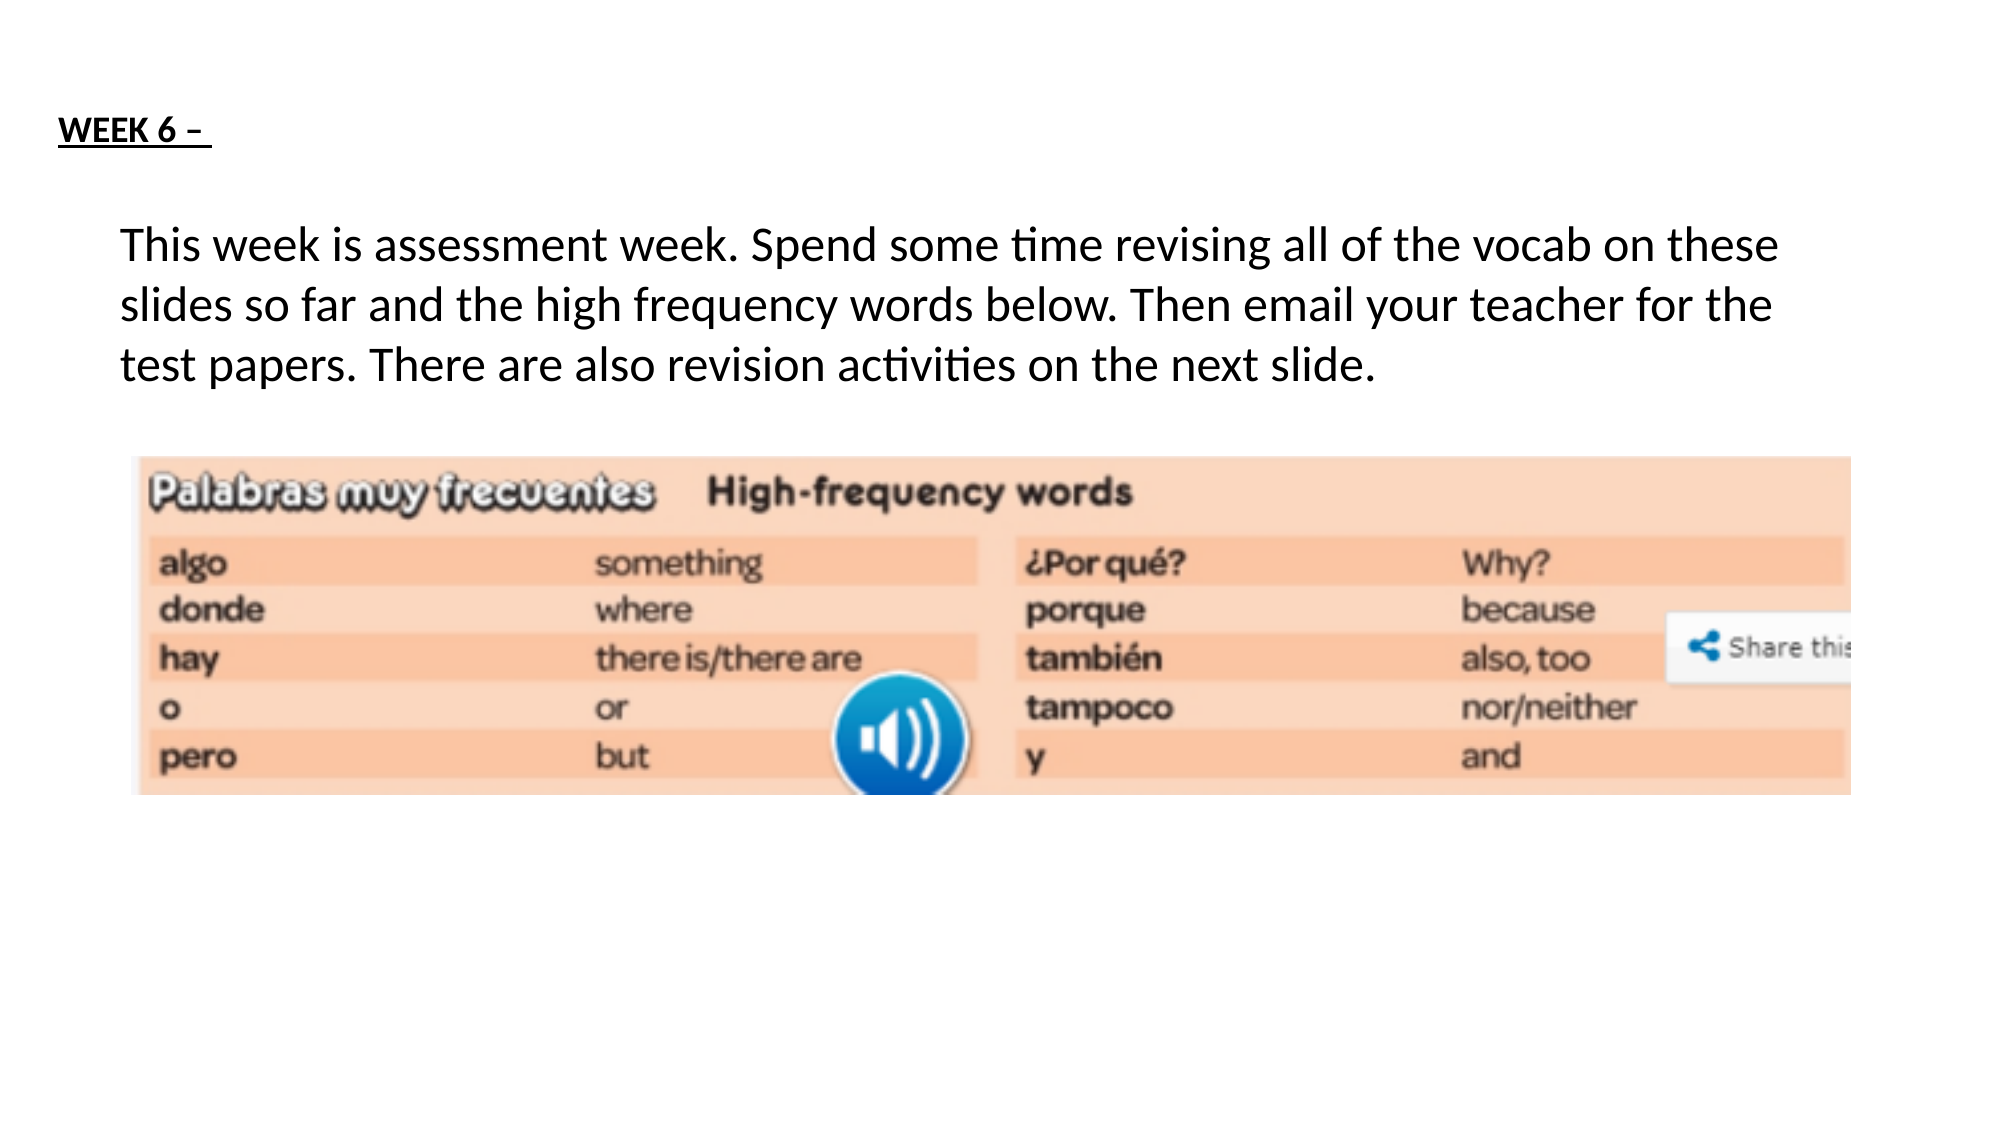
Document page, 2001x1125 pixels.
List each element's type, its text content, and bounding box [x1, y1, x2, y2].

text_box WEEK 6 – [43, 97, 228, 158]
picture [131, 456, 1851, 795]
text_box This week is assessment week. Spend some time revising all of the vocab on these slides so far and the high frequency words below. Then email your teacher for the test papers. There are also revision activities on the next slide. [104, 204, 1855, 399]
